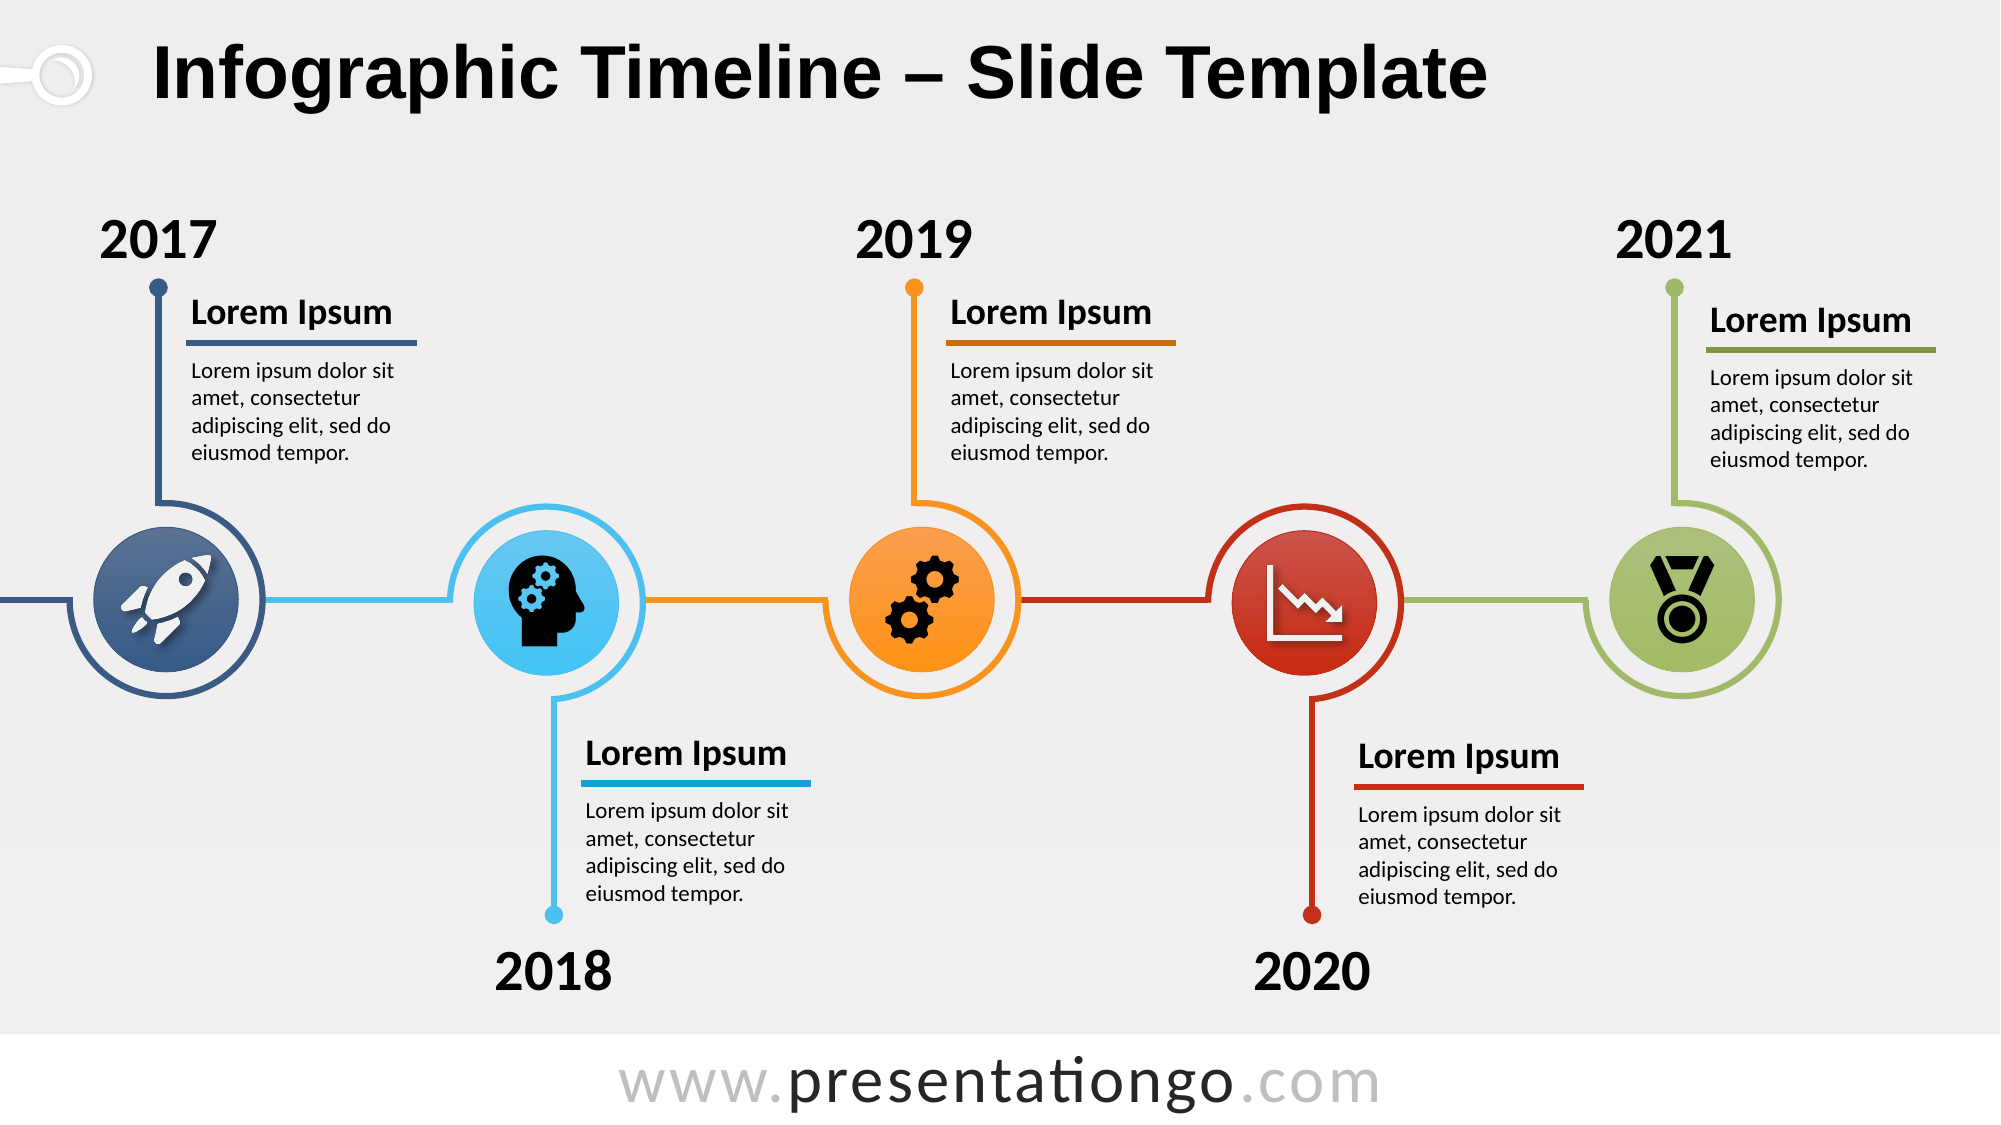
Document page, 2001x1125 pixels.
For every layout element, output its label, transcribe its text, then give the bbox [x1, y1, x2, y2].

text_box 2020 [1238, 924, 1386, 1010]
text_box 2021 [1600, 192, 1749, 278]
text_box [1695, 287, 1969, 482]
text_box 2017 [84, 192, 233, 278]
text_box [570, 720, 845, 915]
picture [1628, 546, 1736, 653]
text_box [1020, 506, 1401, 915]
title Infographic Timeline – Slide Template [137, 26, 1863, 148]
picture [112, 546, 220, 653]
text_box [0, 287, 263, 696]
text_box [1400, 287, 1779, 696]
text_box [935, 280, 1210, 475]
picture [492, 549, 600, 657]
picture [868, 546, 976, 653]
text_box 2018 [480, 925, 628, 1010]
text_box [262, 506, 643, 915]
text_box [1343, 724, 1618, 919]
text_box 2019 [840, 192, 989, 278]
picture [1251, 549, 1358, 657]
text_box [176, 280, 450, 475]
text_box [640, 287, 1019, 696]
